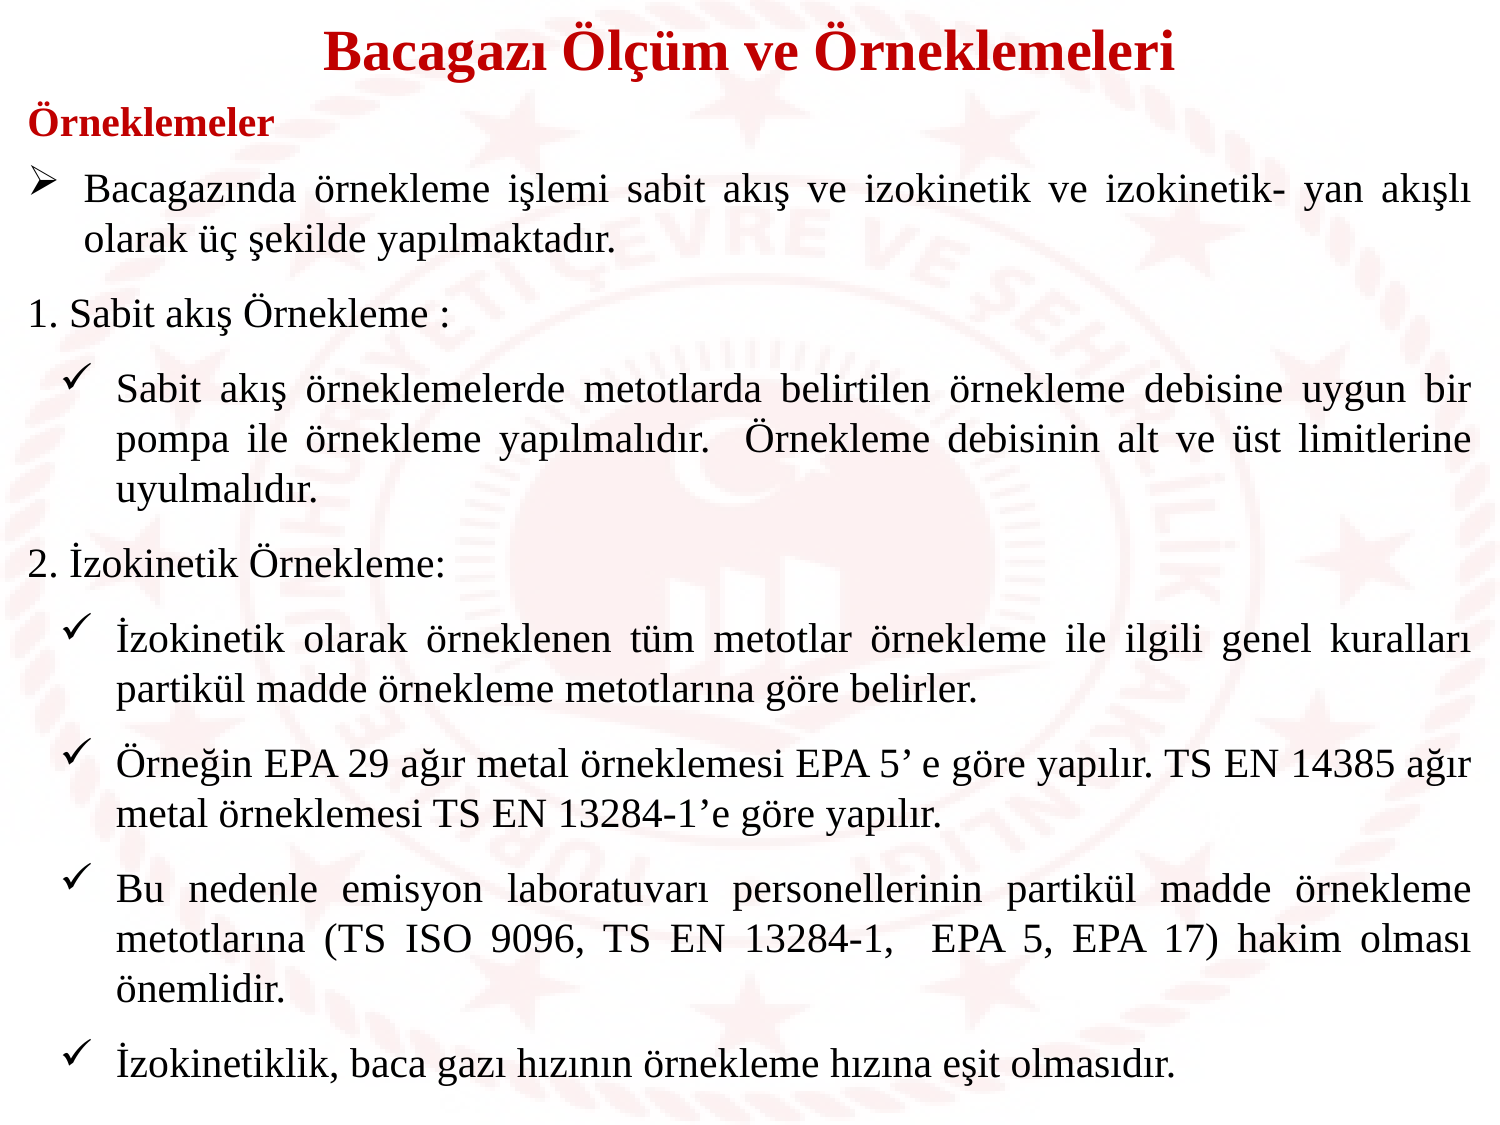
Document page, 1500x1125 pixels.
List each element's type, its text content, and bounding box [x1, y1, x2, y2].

text_box Bacagazında örnekleme işlemi sabit akış ve izokinetik ve izokinetik- yan akışlı olarak üç şekilde yapılmaktadır. 1. Sabit akış Örnekleme : Sabit akış örneklemelerde metotlarda belirtilen örnekleme debisine uygun bir pompa ile örnekleme yapılmalıdır. Örnekleme debisinin alt ve üst limitlerine uyulmalıdır. 2. İzokinetik Örnekleme: İzokinetik olarak örneklenen tüm metotlar örnekleme ile ilgili genel kuralları partikül madde örnekleme metotlarına göre belirler. Örneğin EPA 29 ağır metal örneklemesi EPA 5’ e göre yapılır. TS EN 14385 ağır metal örneklemesi TS EN 13284-1’e göre yapılır. Bu nedenle emisyon laboratuvarı personellerinin partikül madde örnekleme metotlarına (TS ISO 9096, TS EN 13284-1, EPA 5, EPA 17) hakim olması önemlidir. İzokinetiklik, baca gazı hızının örnekleme hızına eşit olmasıdır. [12, 153, 1488, 1094]
text_box Bacagazı Ölçüm ve Örneklemeleri [0, 0, 1500, 94]
text_box Örneklemeler [12, 94, 1488, 153]
